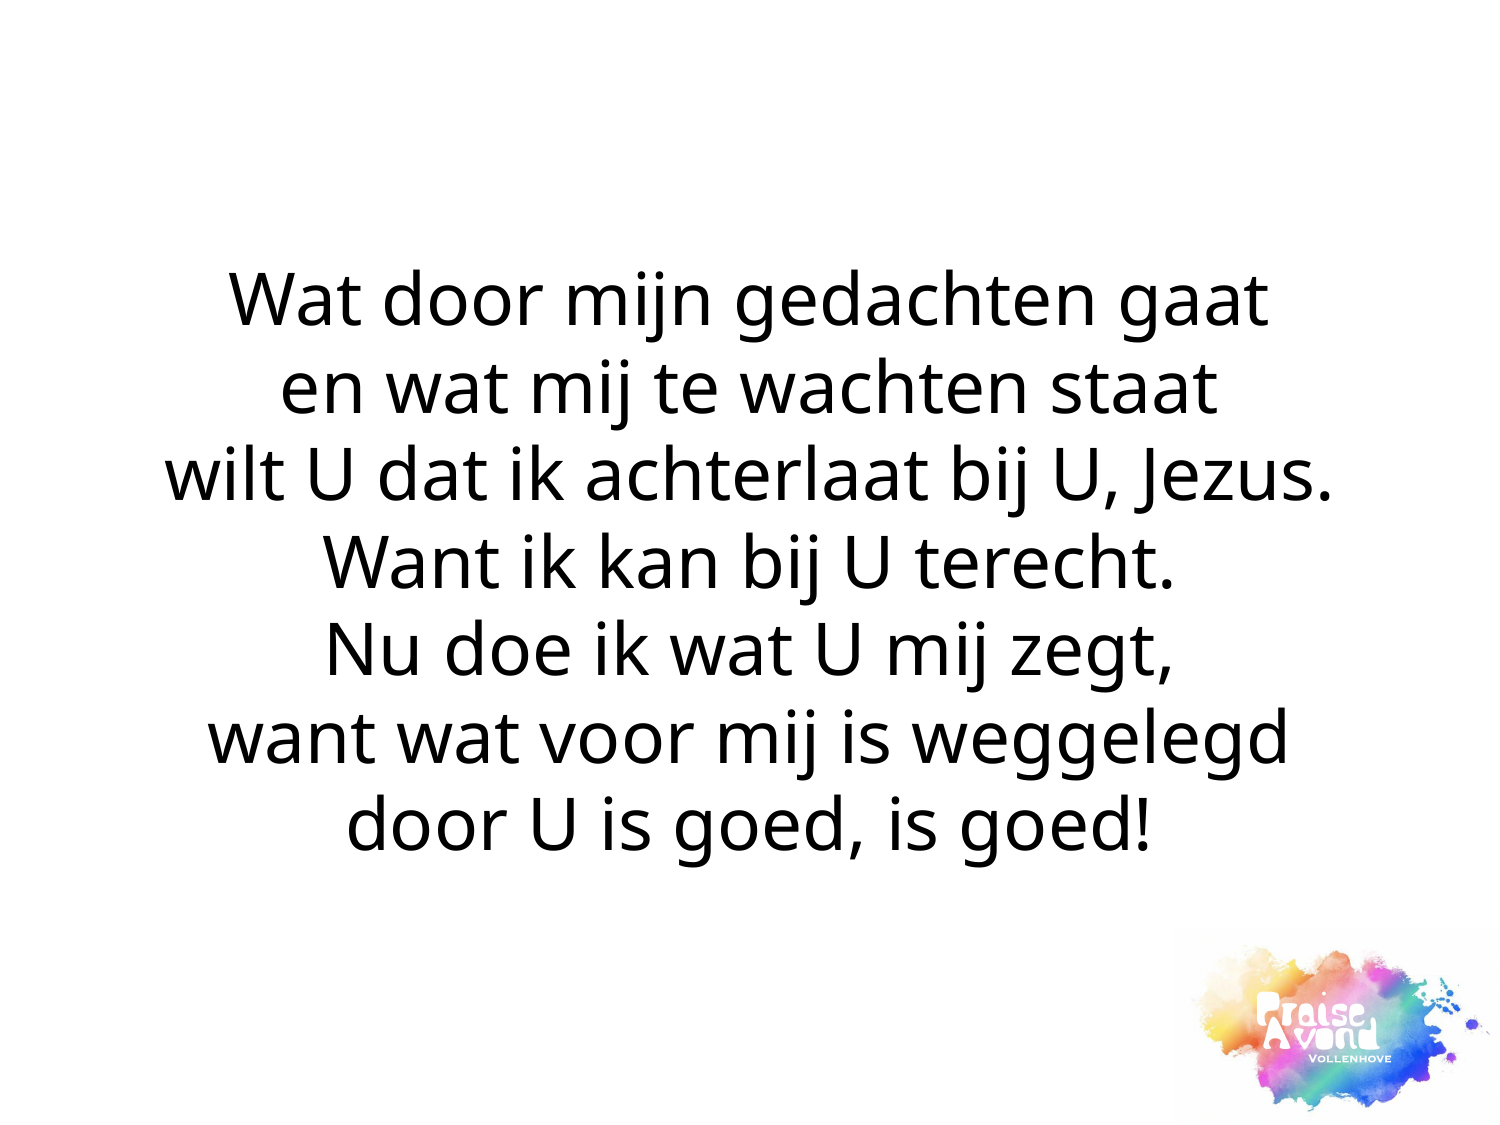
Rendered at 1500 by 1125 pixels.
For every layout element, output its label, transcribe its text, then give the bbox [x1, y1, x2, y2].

picture [1174, 927, 1500, 1125]
text_box Wat door mijn gedachten gaat en wat mij te wachten staat wilt U dat ik achterlaat bij U, Jezus. Want ik kan bij U terecht. Nu doe ik wat U mij zegt, want wat voor mij is weggelegd door U is goed, is goed! [28, 245, 1472, 873]
